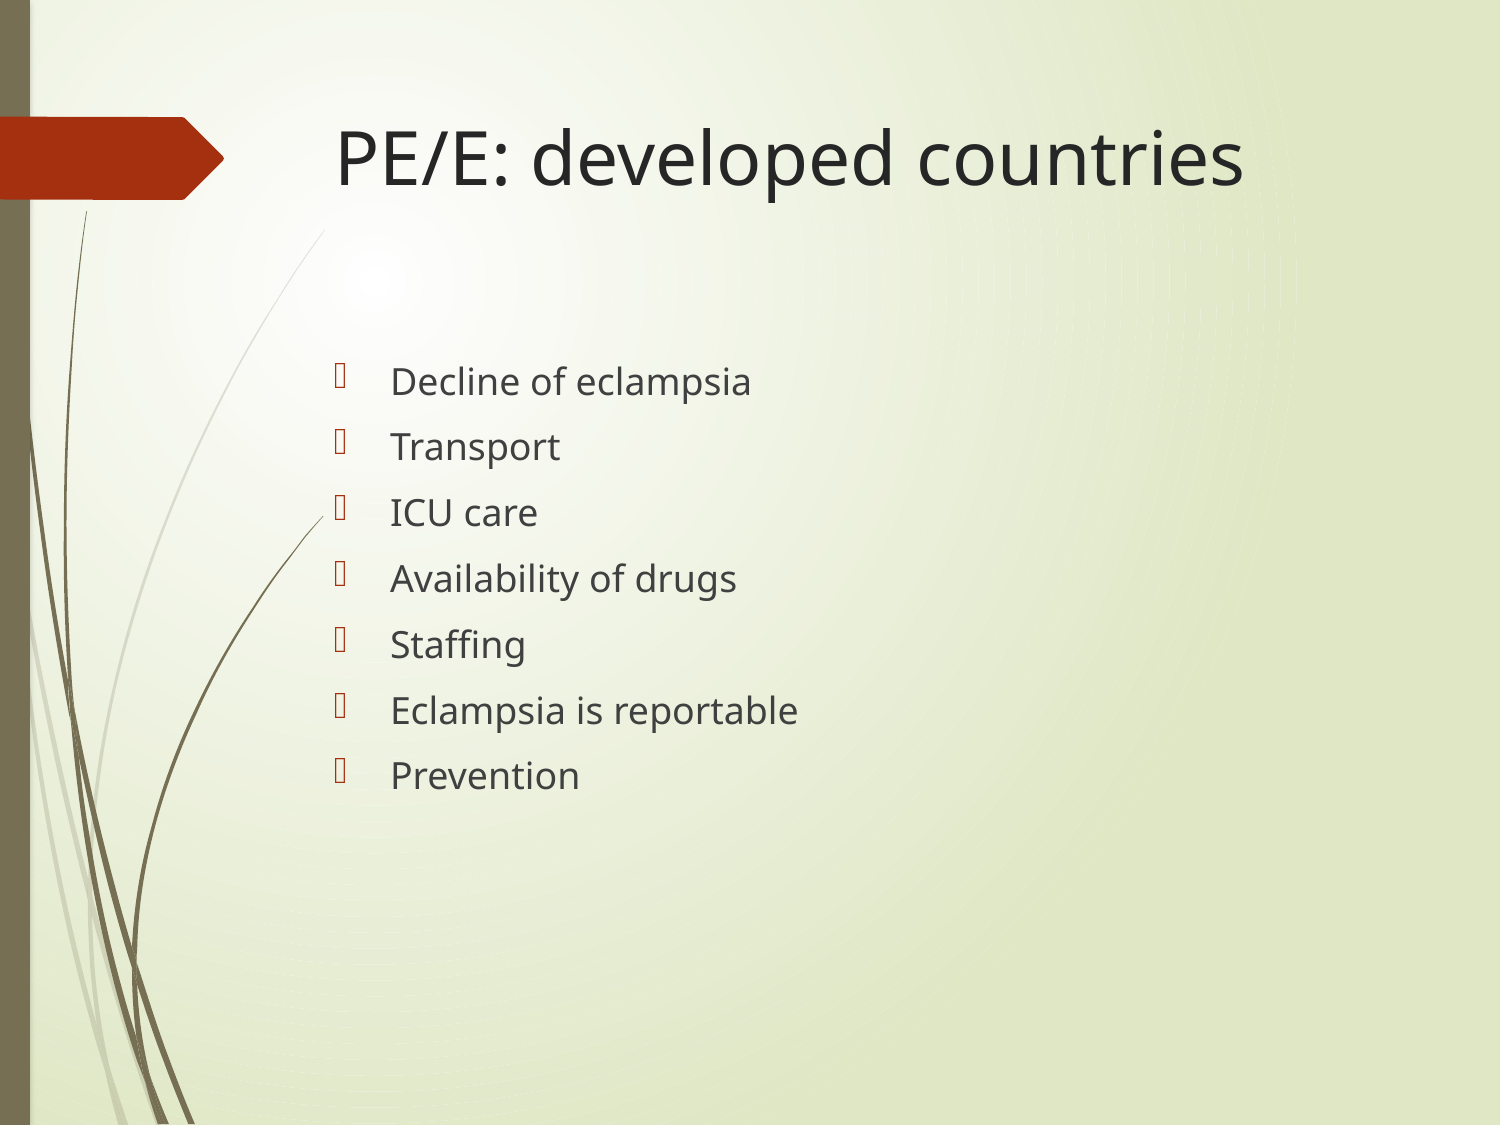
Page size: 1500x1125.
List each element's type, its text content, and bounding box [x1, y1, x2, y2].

title PE/E: developed countries [319, 102, 1400, 313]
list Decline of eclampsia Transport ICU care Availability of drugs Staffing Eclampsia is reportable Prevention [318, 350, 1400, 970]
